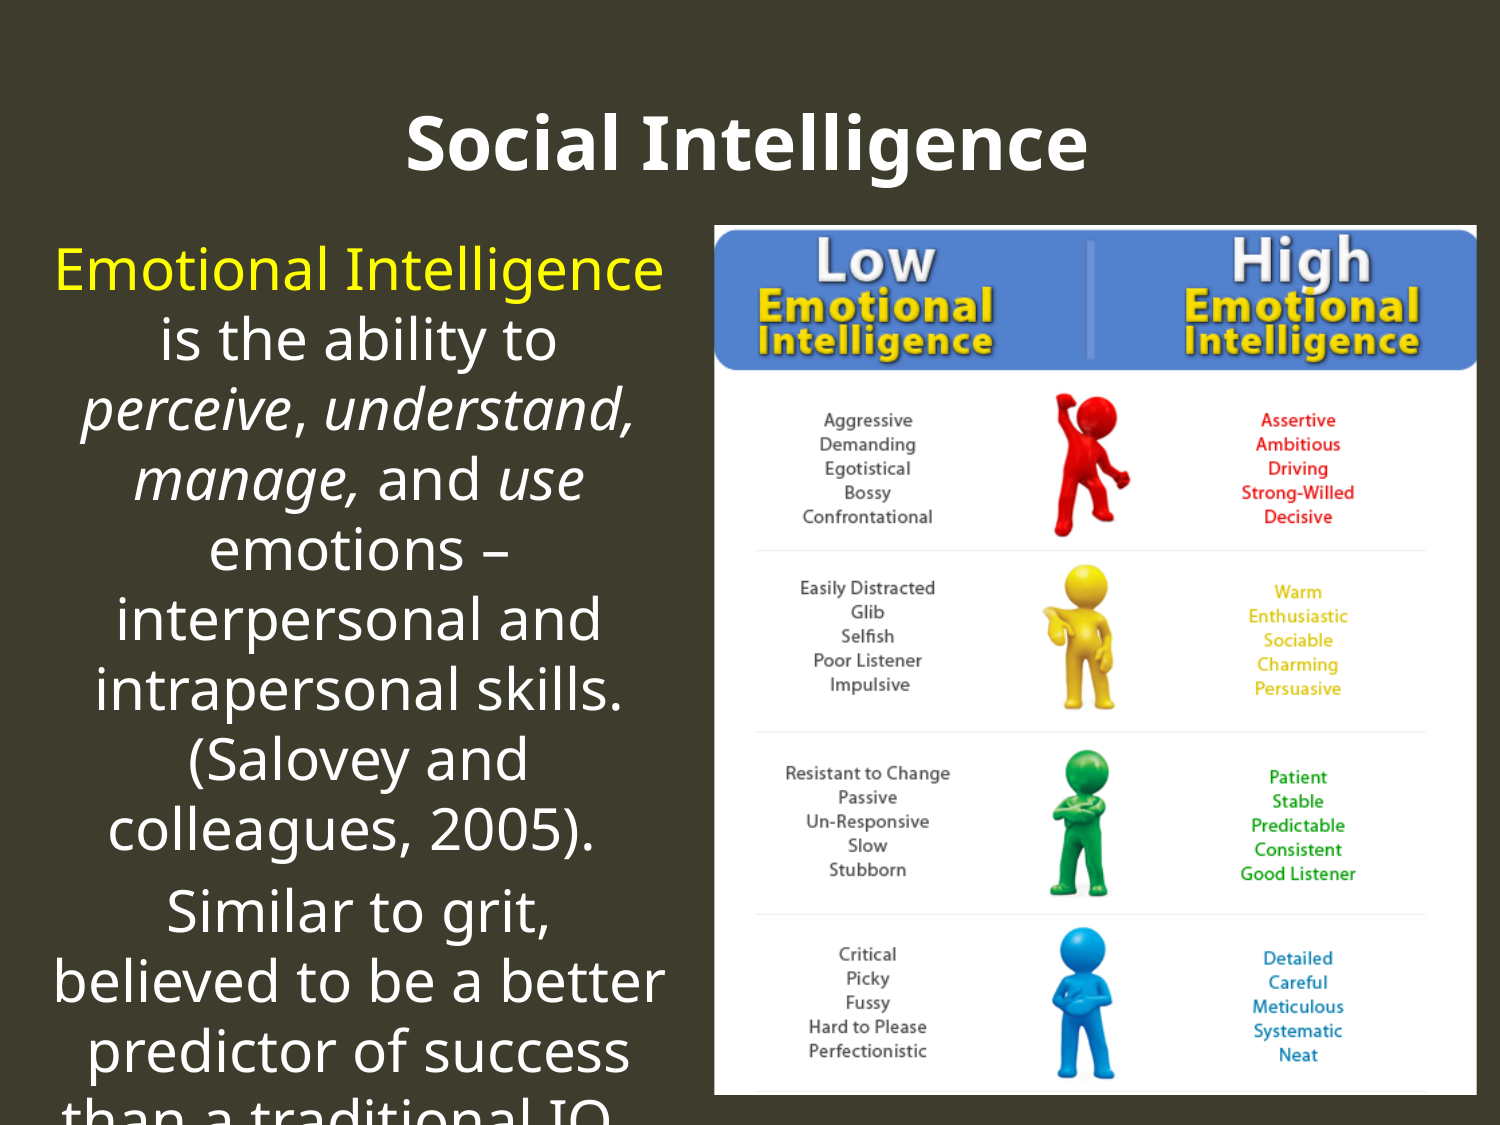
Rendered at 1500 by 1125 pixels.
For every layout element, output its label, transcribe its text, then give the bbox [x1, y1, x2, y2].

picture [713, 224, 1477, 1095]
text_box Emotional Intelligence is the ability to perceive, understand, manage, and use emotions – interpersonal and intrapersonal skills. (Salovey and colleagues, 2005). Similar to grit, believed to be a better predictor of success than a traditional IQ. [37, 224, 682, 988]
title Social Intelligence [110, 46, 1386, 235]
